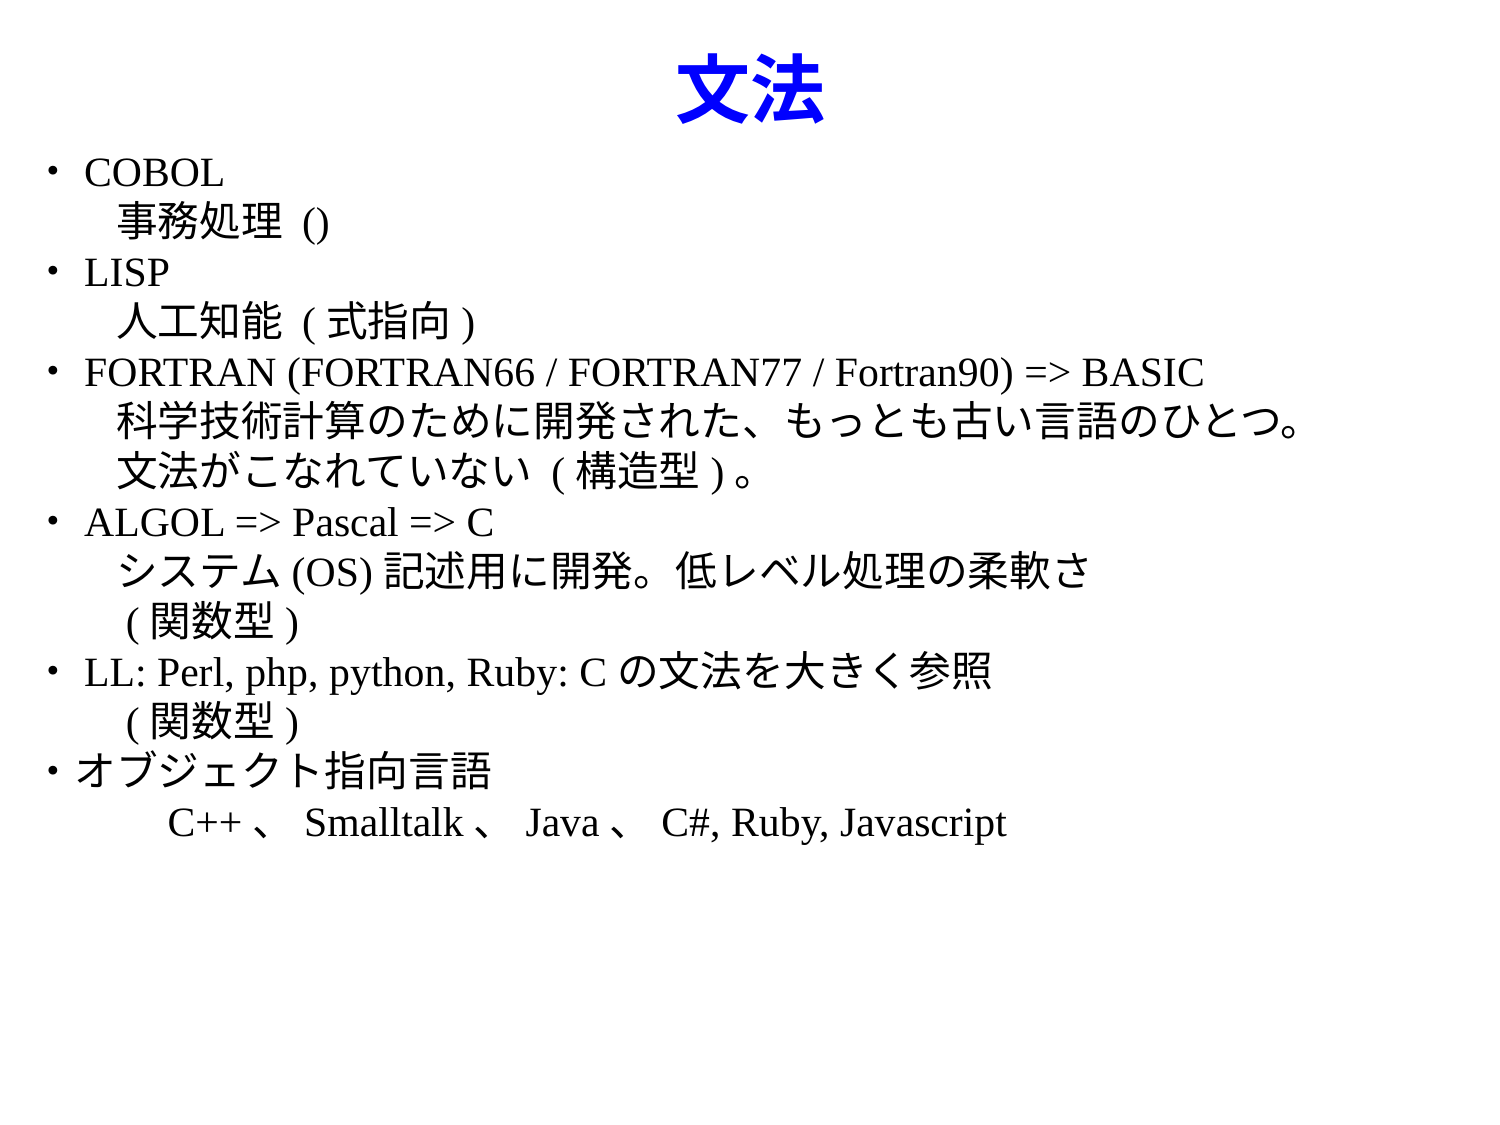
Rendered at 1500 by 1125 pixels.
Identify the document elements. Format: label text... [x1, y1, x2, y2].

text_box ・COBOL 事務処理 () ・LISP 人工知能 (式指向) ・FORTRAN (FORTRAN66 / FORTRAN77 / Fortran90) => BASIC 科学技術計算のために開発された、もっとも古い言語のひとつ。 文法がこなれていない (構造型)。 ・ALGOL => Pascal => C システム(OS)記述用に開発。低レベル処理の柔軟さ (関数型) ・LL: Perl, php, python, Ruby: Cの文法を大きく参照 (関数型) ・オブジェクト指向言語 C++、Smalltalk、Java、C#, Ruby, Javascript [17, 137, 1500, 853]
title 文法 [0, 0, 1500, 175]
